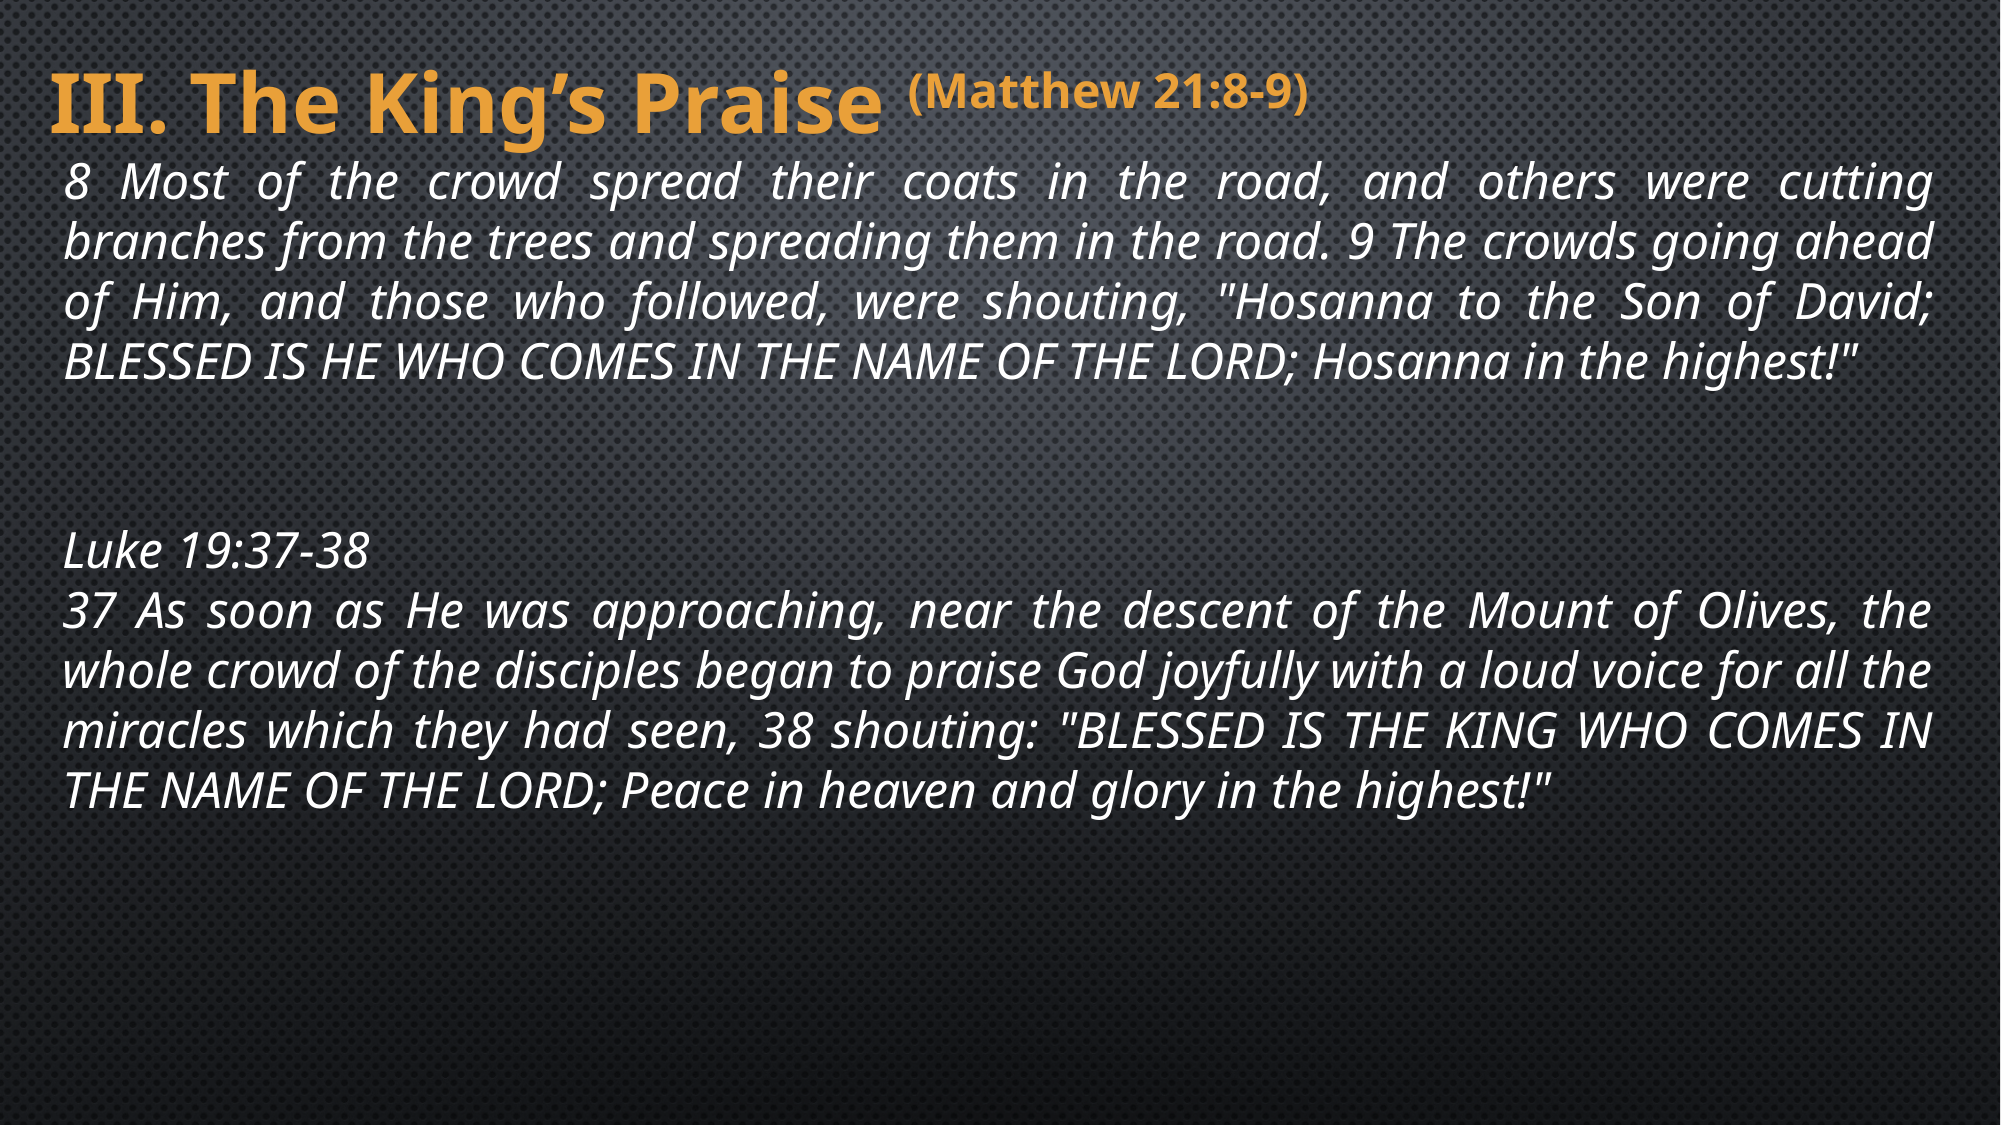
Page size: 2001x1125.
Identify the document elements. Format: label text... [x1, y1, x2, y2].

text_box Luke 19:37-38 37 As soon as He was approaching, near the descent of the Mount of Olives, the whole crowd of the disciples began to praise God joyfully with a loud voice for all the miracles which they had seen, 38 shouting: "BLESSED IS THE KING WHO COMES IN THE NAME OF THE LORD; Peace in heaven and glory in the highest!" [47, 511, 1949, 827]
text_box 8 Most of the crowd spread their coats in the road, and others were cutting branches from the trees and spreading them in the road. 9 The crowds going ahead of Him, and those who followed, were shouting, "Hosanna to the Son of David; BLESSED IS HE WHO COMES IN THE NAME OF THE LORD; Hosanna in the highest!" [49, 141, 1951, 397]
subtitle The King’s Praise (Matthew 21:8-9) [34, 42, 1951, 184]
